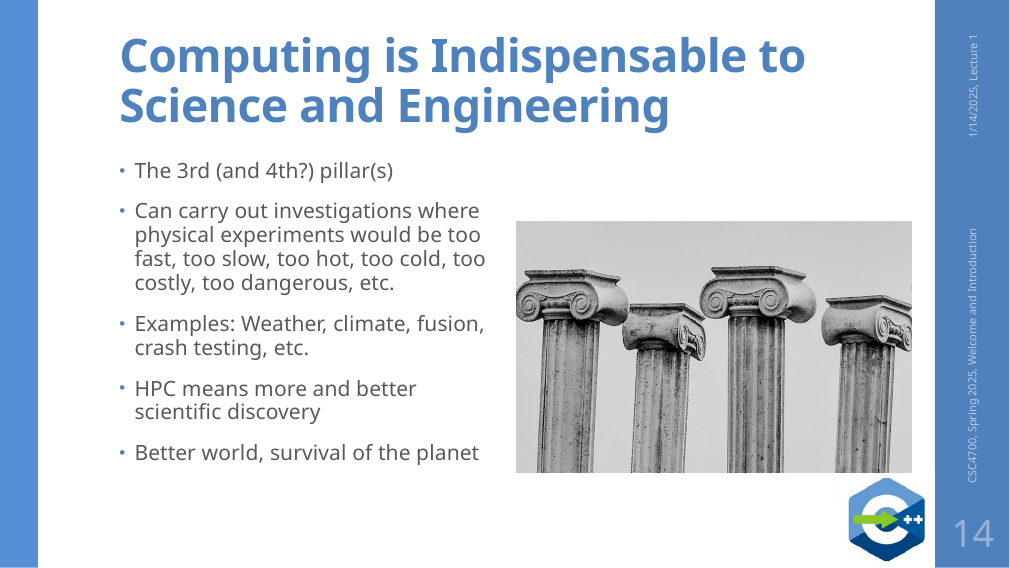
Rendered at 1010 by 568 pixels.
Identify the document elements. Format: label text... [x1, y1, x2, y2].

picture [516, 221, 935, 568]
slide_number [957, 19, 988, 177]
list The 3rd (and 4th?) pillar(s) Can carry out investigations where physical experiments would be too fast, too slow, too hot, too cold, too costly, too dangerous, etc. Examples: Weather, climate, fusion, crash testing, etc. HPC means more and better scientific discovery Better world, survival of the planet [104, 151, 505, 512]
title Computing is Indispensable to Science and Engineering [104, 24, 907, 140]
footer CSC4700, Spring 2025, Welcome and Introduction [957, 201, 988, 499]
slide_number 14 [934, 510, 1010, 561]
